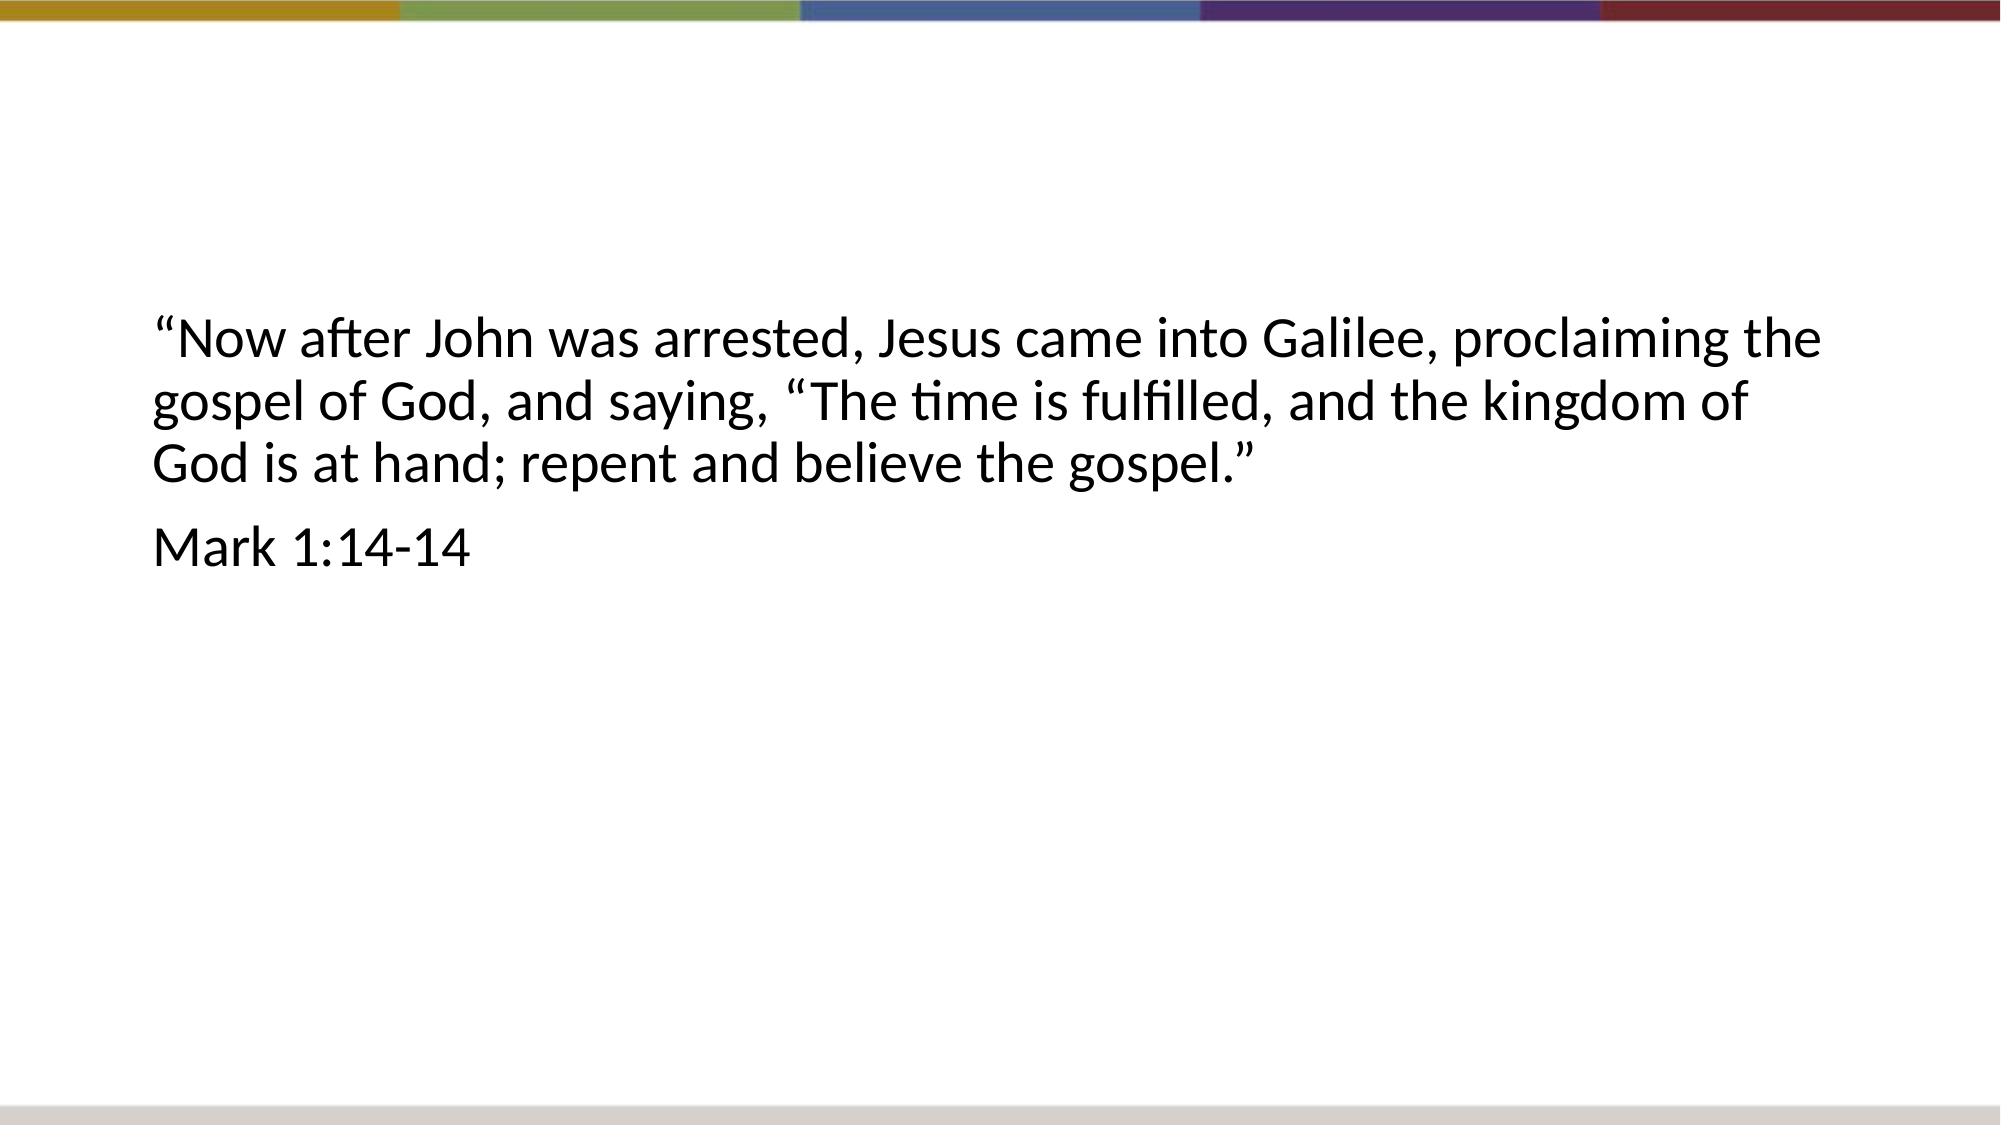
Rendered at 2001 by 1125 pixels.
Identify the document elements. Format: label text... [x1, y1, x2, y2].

list “Now after John was arrested, Jesus came into Galilee, proclaiming the gospel of God, and saying, “The time is fulfilled, and the kingdom of God is at hand; repent and believe the gospel.” Mark 1:14-14 [137, 299, 1863, 1014]
picture [0, 0, 2001, 1125]
